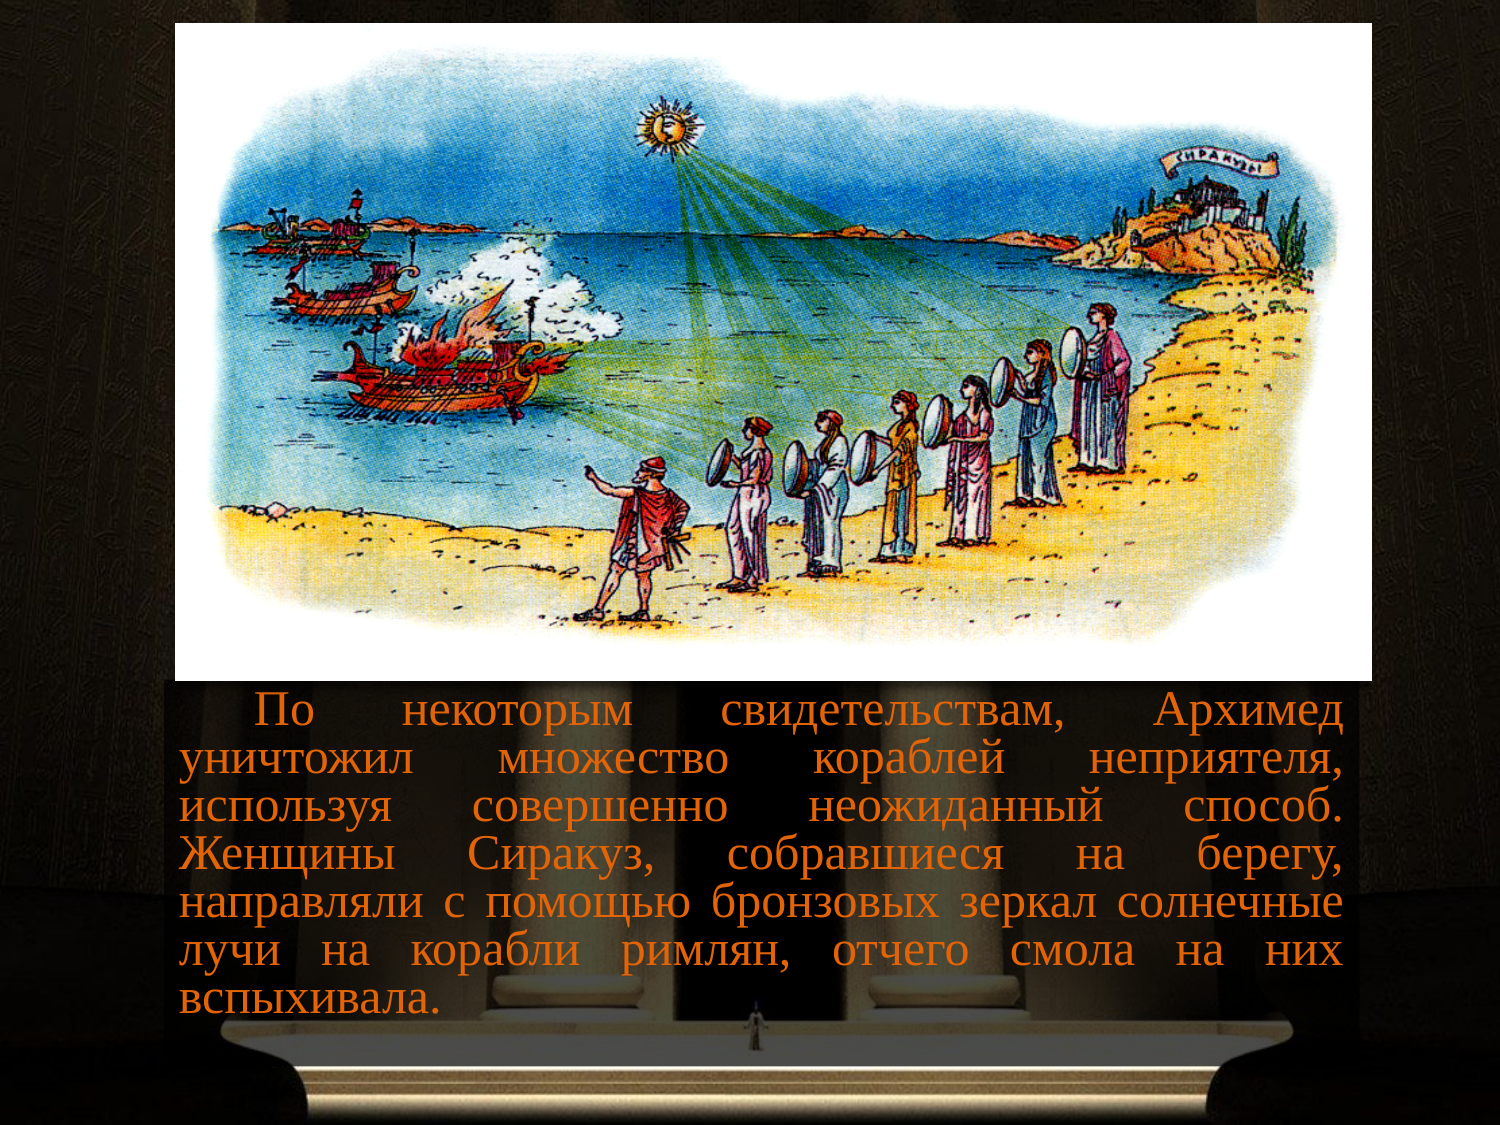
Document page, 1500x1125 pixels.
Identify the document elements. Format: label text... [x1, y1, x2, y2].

list По некоторым свидетельствам, Архимед уничтожил множество кораблей неприятеля, используя совершенно неожиданный способ. Женщины Сиракуз, собравшиеся на берегу, направляли с помощью бронзовых зеркал солнечные лучи на корабли римлян, отчего смола на них вспыхивала. [163, 679, 1360, 1067]
picture [0, 0, 1500, 1125]
